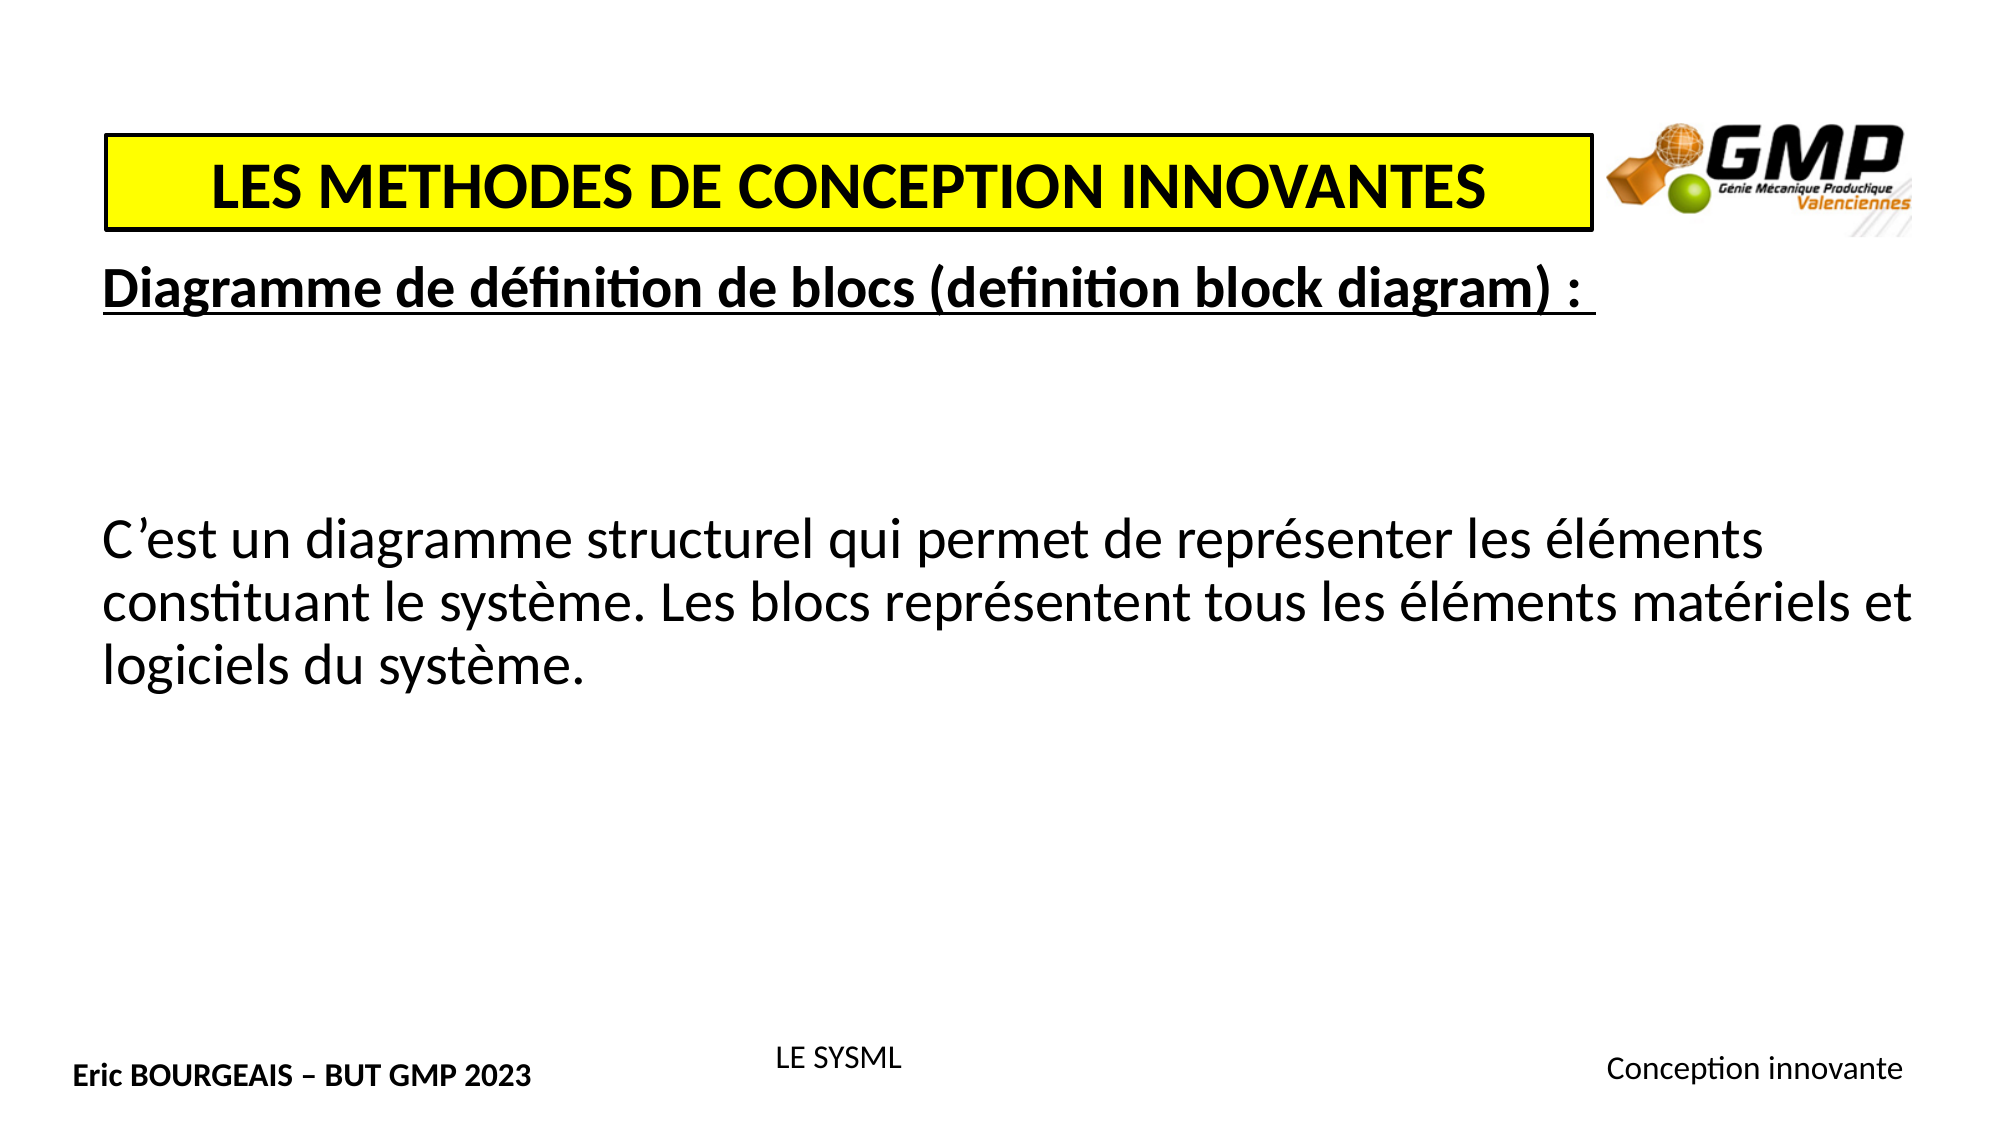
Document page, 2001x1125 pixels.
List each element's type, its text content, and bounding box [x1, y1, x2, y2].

text_box Eric BOURGEAIS – BUT GMP 2023 [57, 1045, 597, 1101]
text_box Conception innovante [1592, 1039, 1982, 1094]
text_box LES METHODES DE CONCEPTION INNOVANTES [106, 134, 1593, 230]
list Diagramme de définition de blocs (definition block diagram) : C’est un diagramme structurel qui permet de représenter les éléments constituant le système. Les blocs représentent tous les éléments matériels et logiciels du système. [87, 250, 1952, 991]
text_box LE SYSML [760, 1027, 937, 1083]
picture [1606, 115, 1913, 251]
